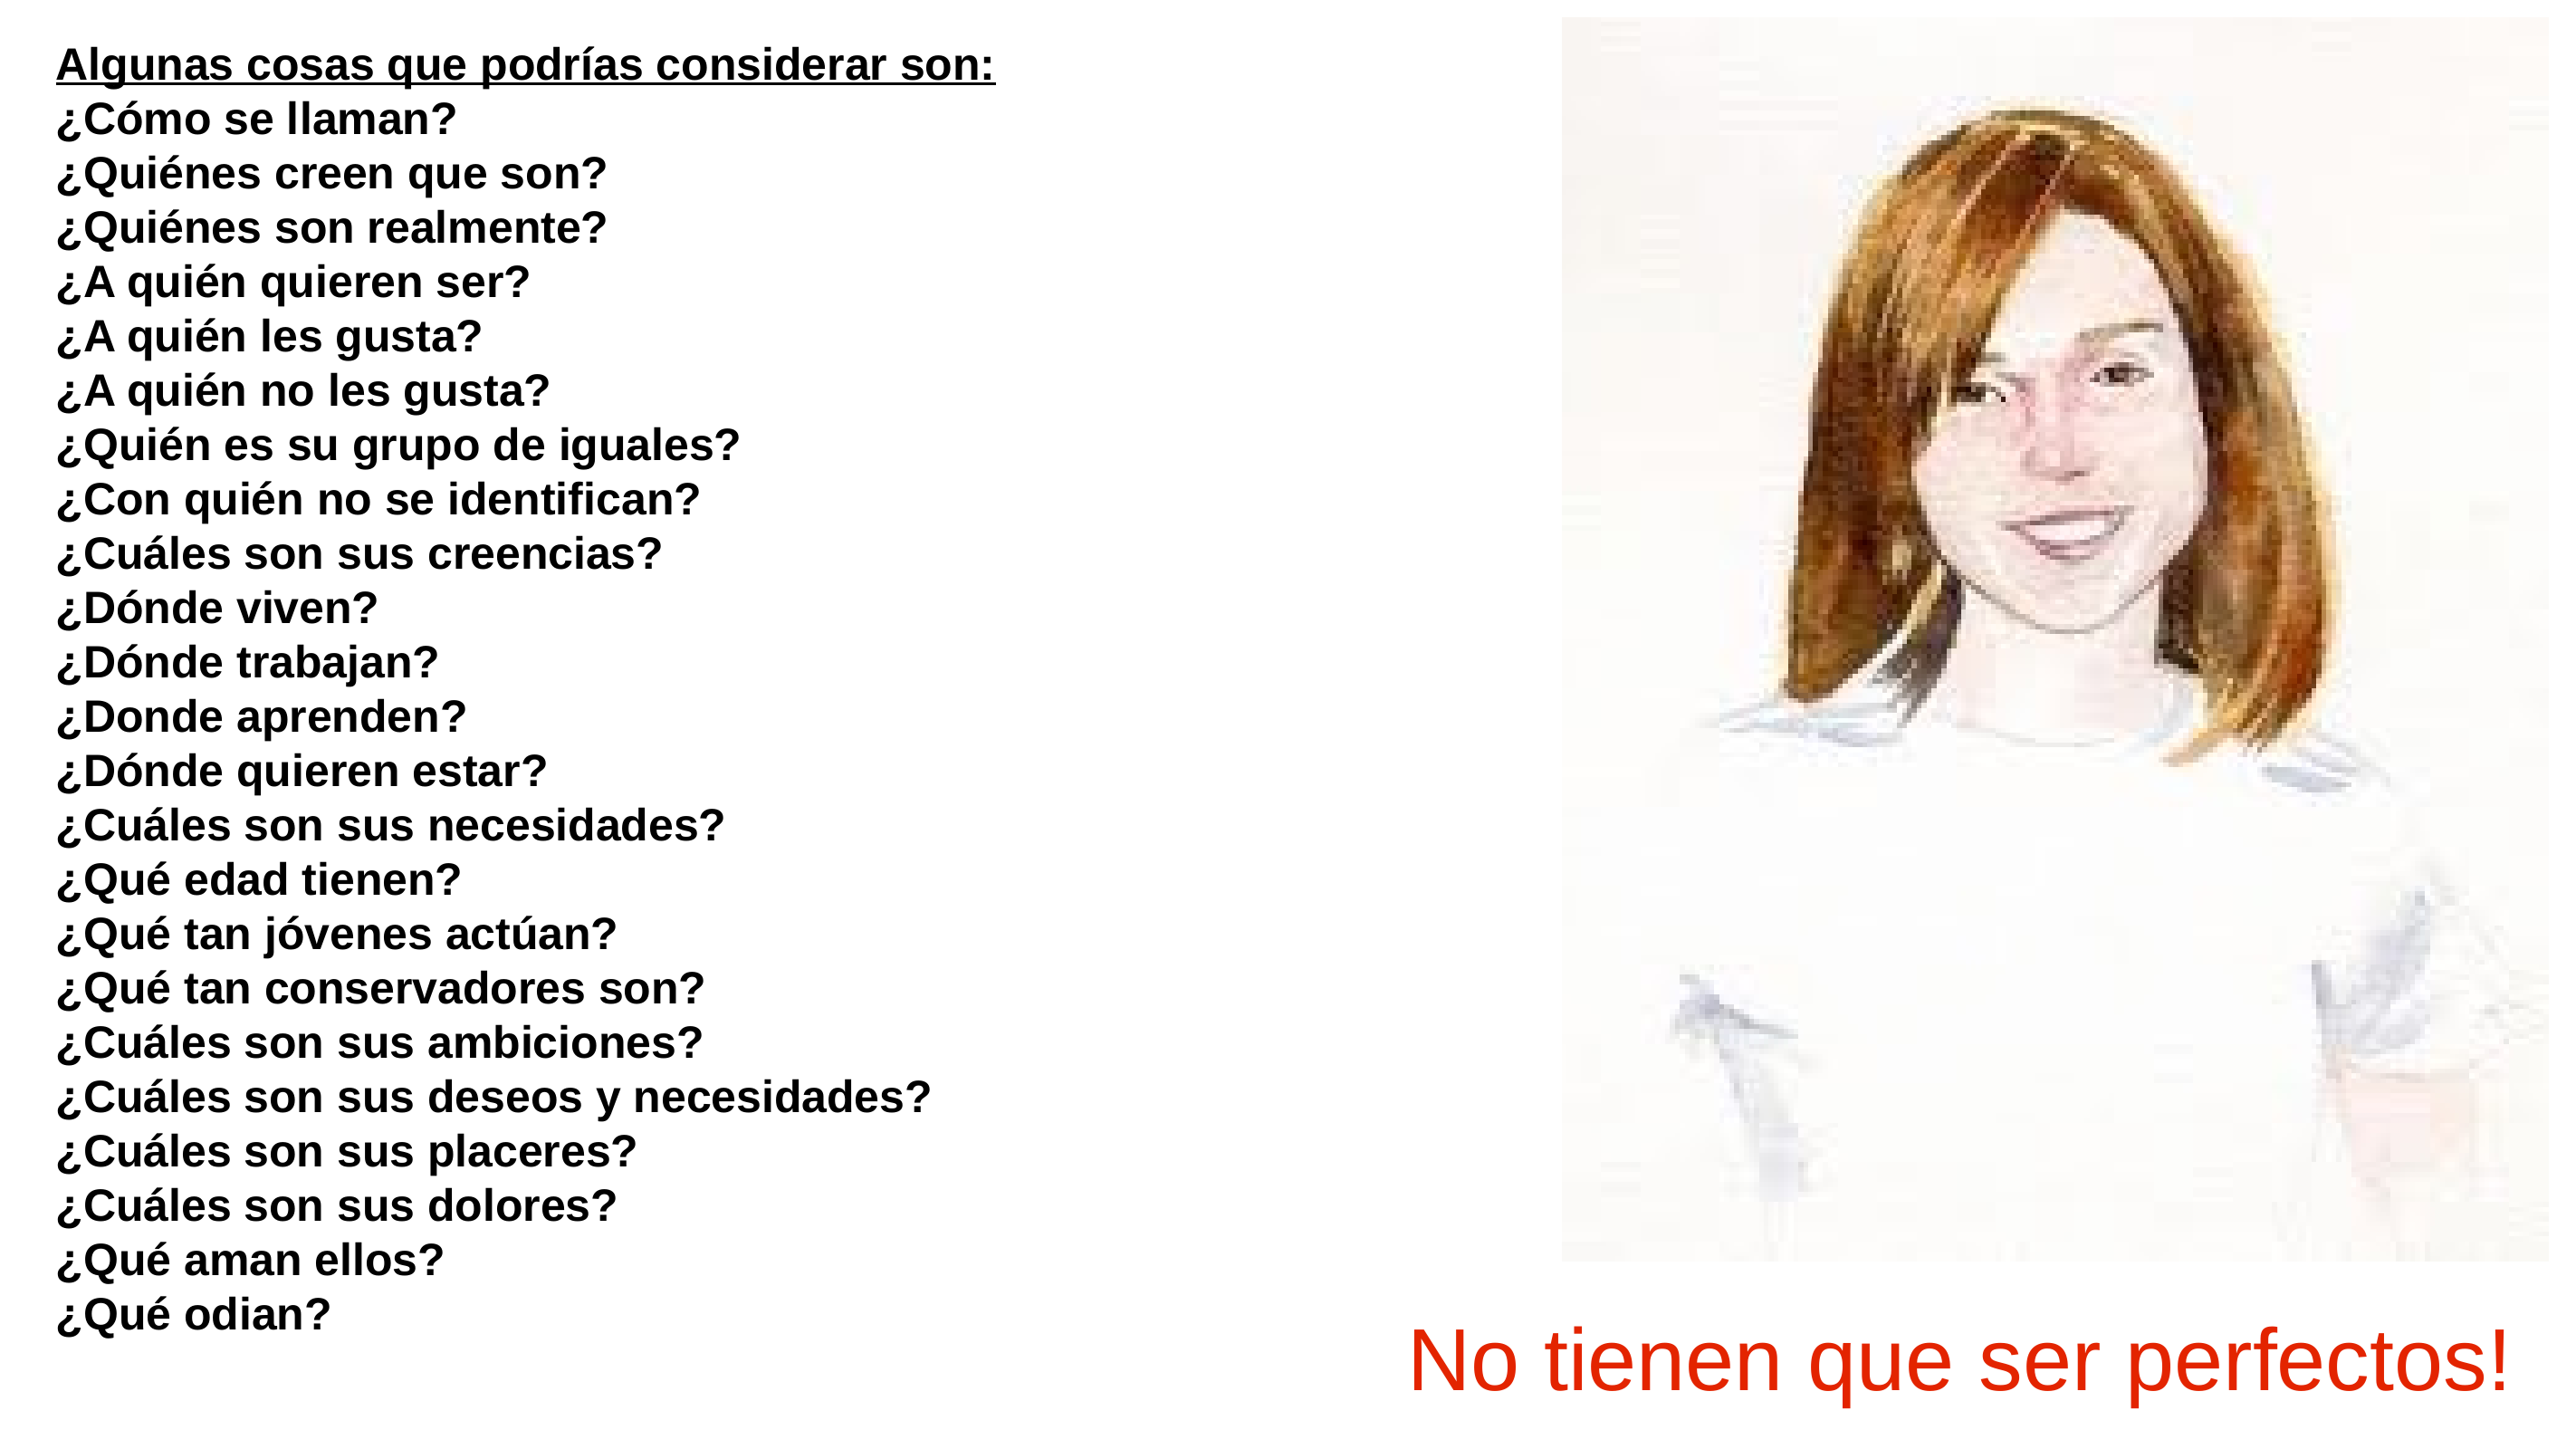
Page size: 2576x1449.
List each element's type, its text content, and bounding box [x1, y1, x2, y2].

text_box No tienen que ser perfectos! [1397, 1291, 2523, 1418]
picture [1562, 17, 2549, 1262]
text_box Algunas cosas que podrías considerar son: ¿Cómo se llaman? ¿Quiénes creen que son? ¿Quiénes son realmente? ¿A quién quieren ser? ¿A quién les gusta? ¿A quién no les gusta? ¿Quién es su grupo de iguales? ¿Con quién no se identifican? ¿Cuáles son sus creencias? ¿Dónde viven? ¿Dónde trabajan? ¿Donde aprenden? ¿Dónde quieren estar? ¿Cuáles son sus necesidades? ¿Qué edad tienen? ¿Qué tan jóvenes actúan? ¿Qué tan conservadores son? ¿Cuáles son sus ambiciones? ¿Cuáles son sus deseos y necesidades? ¿Cuáles son sus placeres? ¿Cuáles son sus dolores? ¿Qué aman ellos? ¿Qué odian? [45, 24, 2576, 1349]
